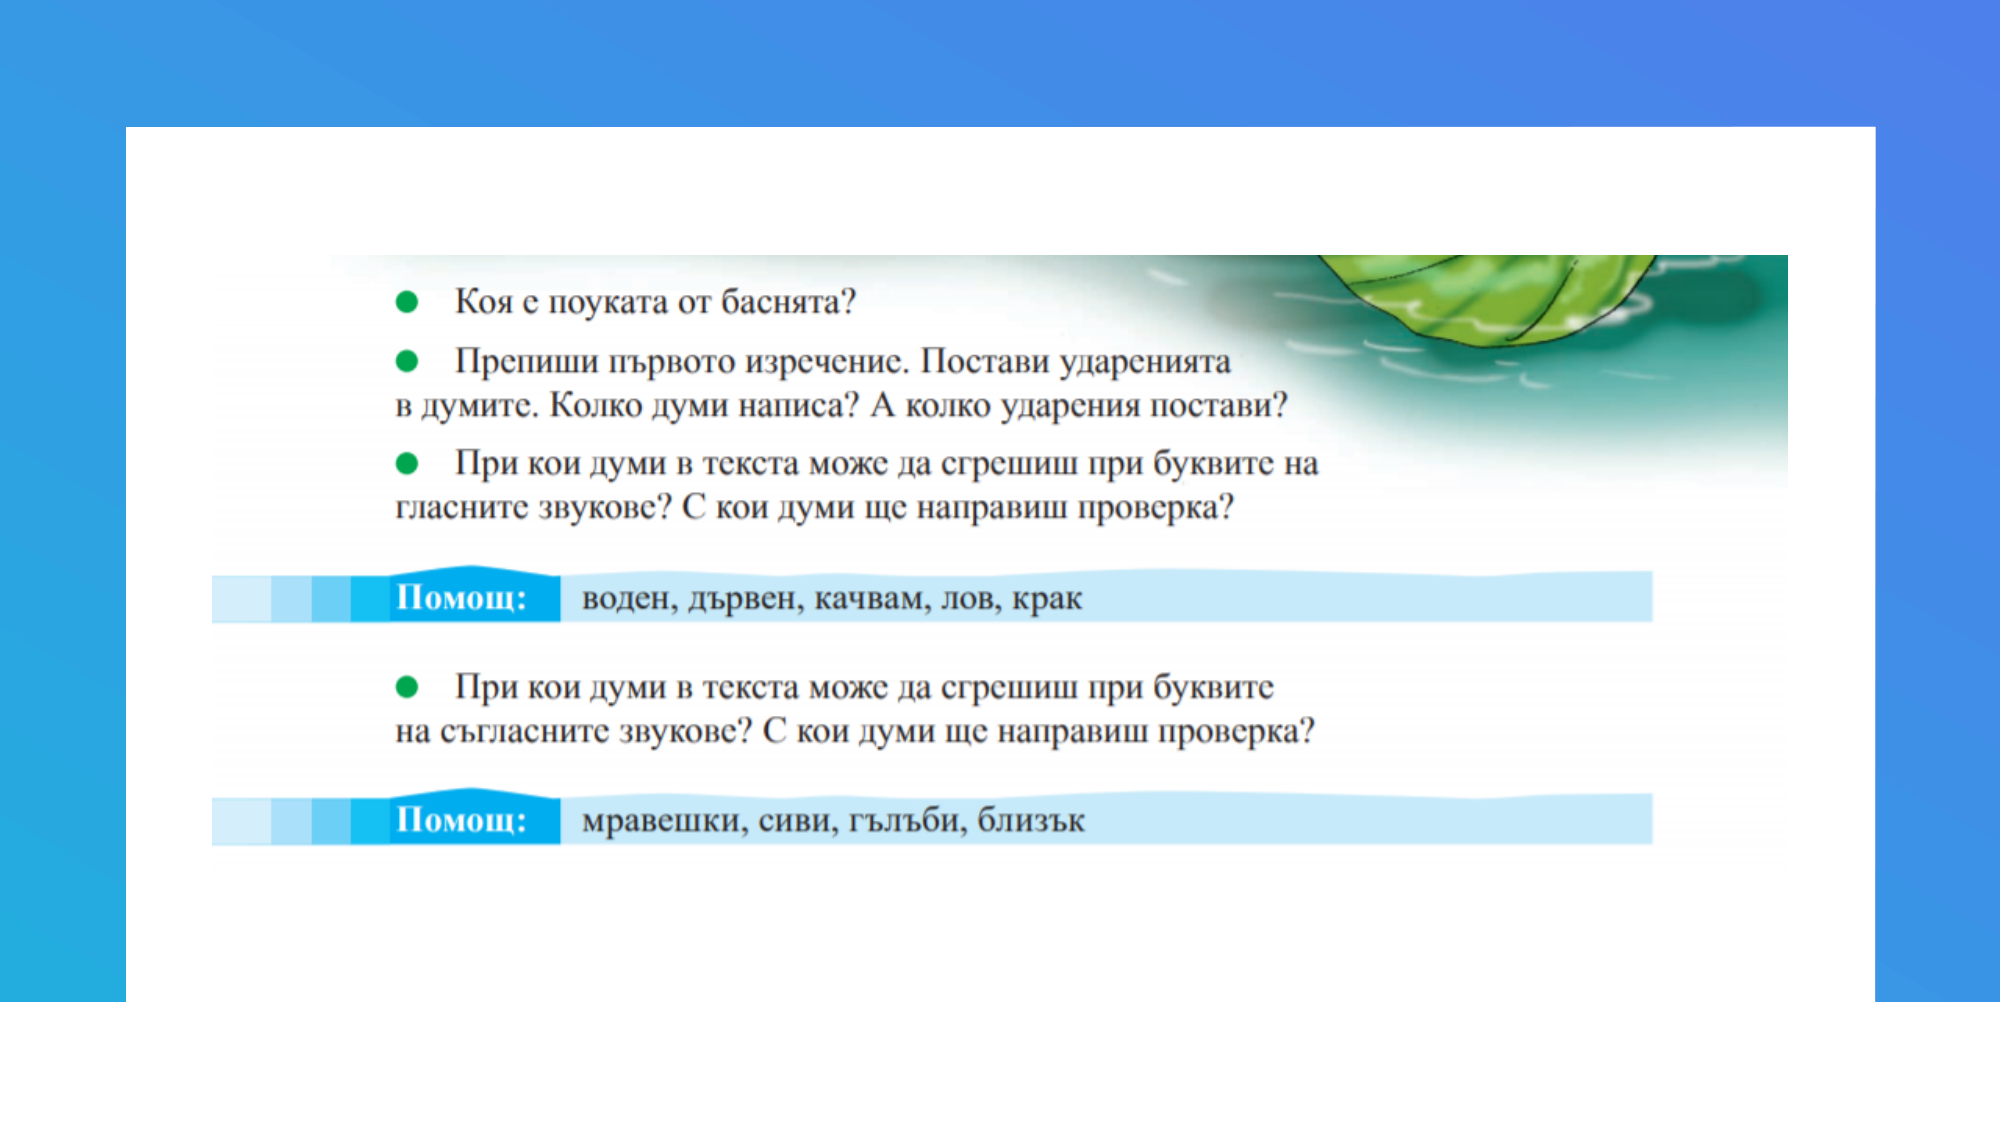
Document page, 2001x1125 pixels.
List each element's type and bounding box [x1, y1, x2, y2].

picture [212, 255, 1788, 870]
